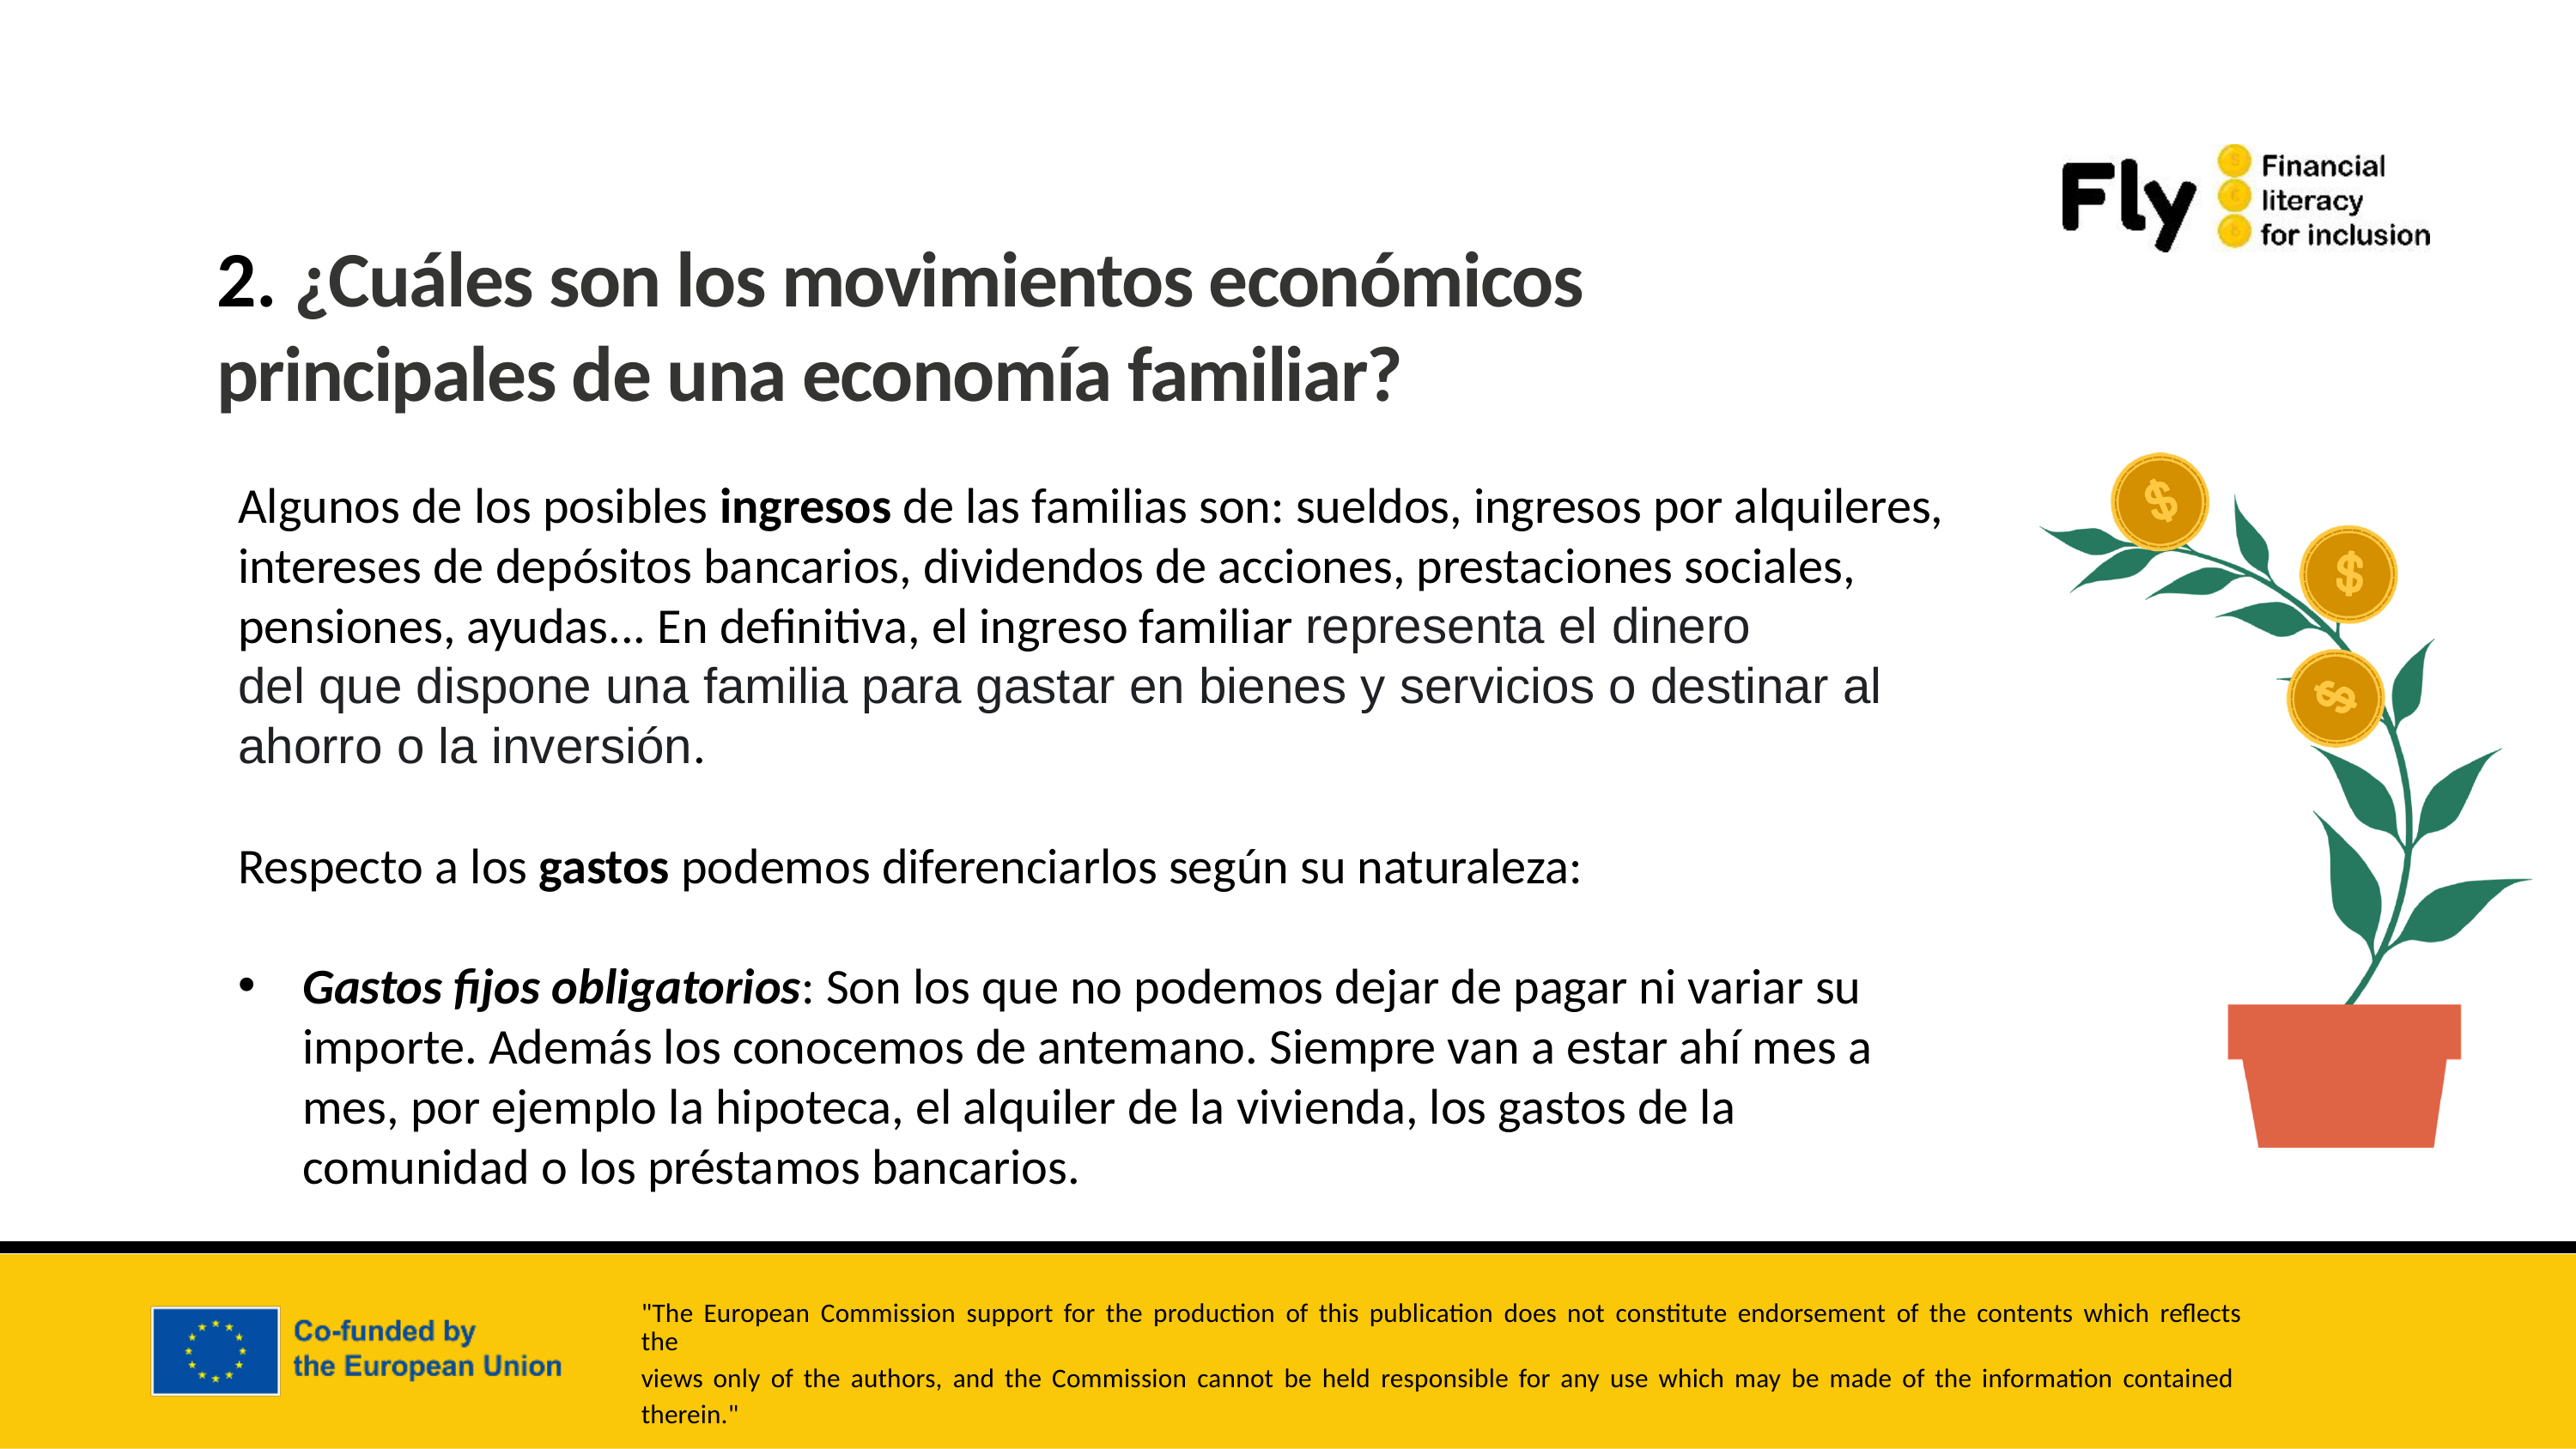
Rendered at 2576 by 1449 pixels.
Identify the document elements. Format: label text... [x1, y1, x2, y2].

text_box 2. ¿Cuáles son los movimientos económicos principales de una economía familiar? [204, 221, 1943, 423]
picture [149, 1304, 593, 1399]
text_box Algunos de los posibles ingresos de las familias son: sueldos, ingresos por alquileres, intereses de depósitos bancarios, dividendos de acciones, prestaciones sociales, pensiones, ayudas... En definitiva, el ingreso familiar representa el dinero del que dispone una familia para gastar en bienes y servicios o destinar al ahorro o la inversión. Respecto a los gastos podemos diferenciarlos según su naturaleza: Gastos fijos obligatorios: Son los que no podemos dejar de pagar ni variar su importe. Además los conocemos de antemano. Siempre van a estar ahí mes a mes, por ejemplo la hipoteca, el alquiler de la vivienda, los gastos de la comunidad o los préstamos bancarios. [225, 466, 1986, 1201]
picture [2063, 144, 2430, 252]
picture [2038, 452, 2532, 1148]
